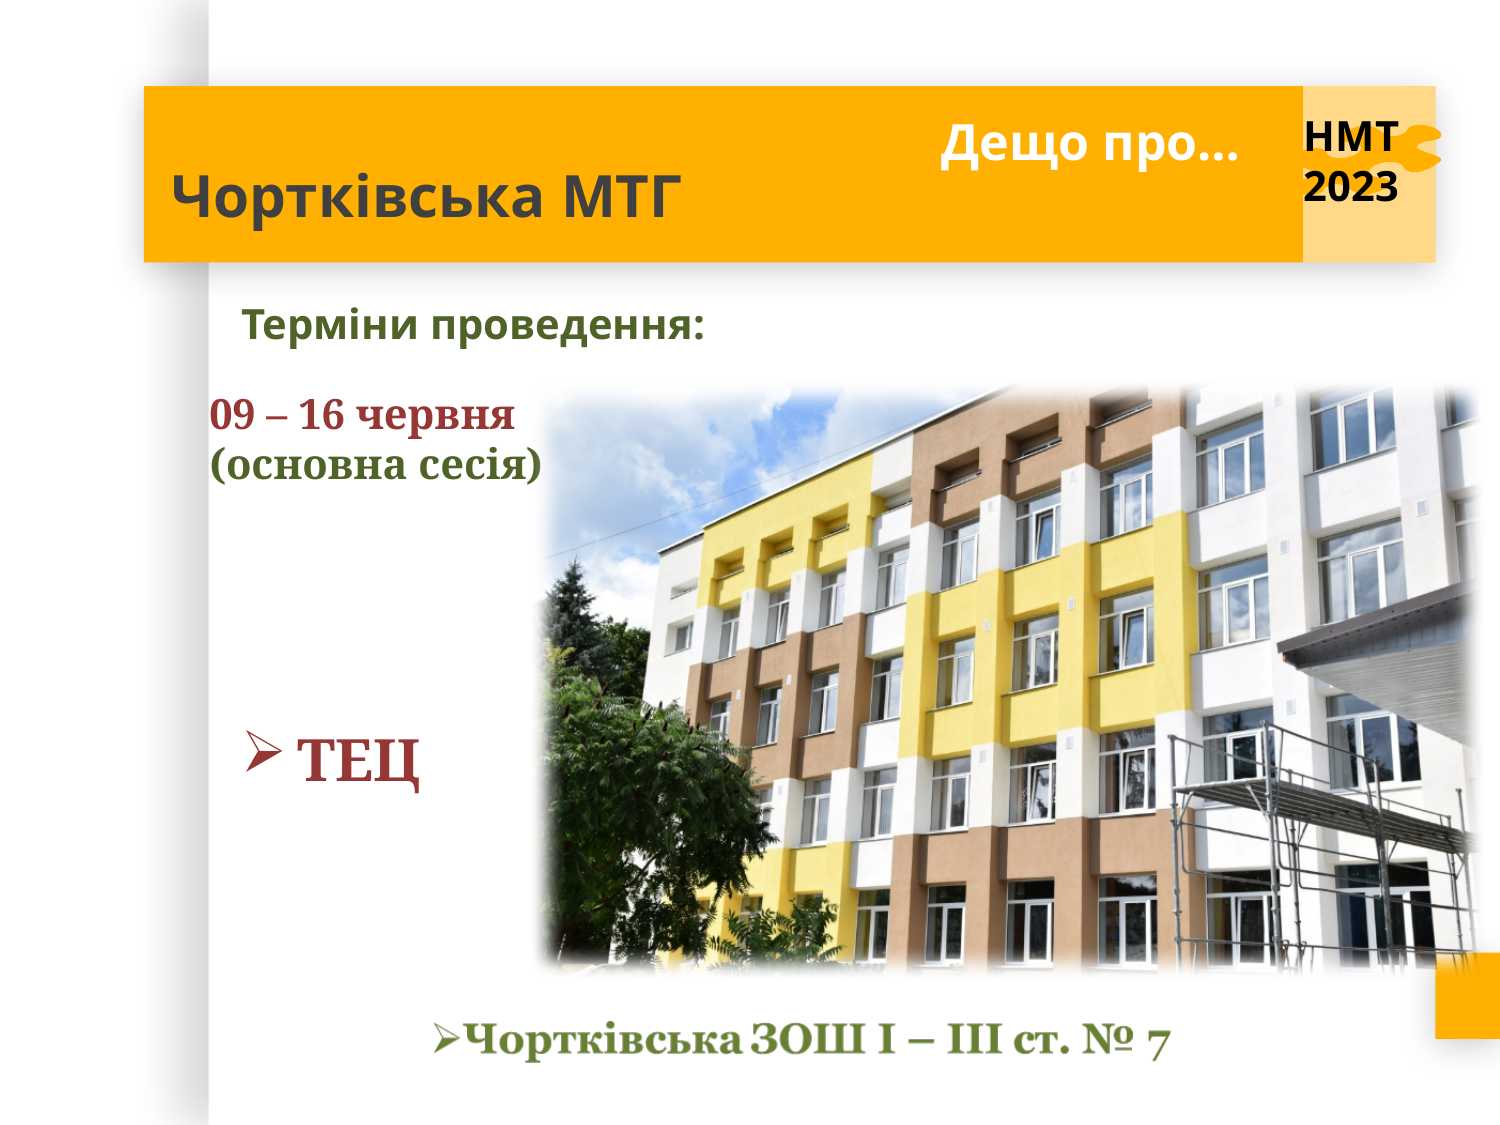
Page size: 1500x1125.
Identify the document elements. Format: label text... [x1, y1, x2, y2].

text_box Чортківська МТГ [156, 152, 1008, 237]
table_cell [1376, 122, 1398, 135]
table_cell [1353, 194, 1373, 200]
text_box Терміни проведення: [226, 290, 977, 356]
slide_number 9 [1074, 1042, 1425, 1103]
picture [340, 999, 1286, 1088]
table_cell [1350, 143, 1358, 150]
title Дещо про… [893, 71, 1289, 210]
table_cell [1339, 140, 1344, 150]
table_cell [1305, 195, 1325, 200]
table_cell [1307, 122, 1331, 150]
table_cell [1339, 122, 1349, 134]
picture [530, 380, 1485, 979]
text_box 09 – 16 червня (основна сесія) [194, 380, 528, 496]
table_cell [1378, 171, 1396, 183]
text_box НМТ 2023 [1289, 124, 1442, 196]
table_cell [1329, 185, 1349, 201]
text_box ТЕЦ [226, 716, 516, 801]
table_cell [1377, 186, 1397, 201]
